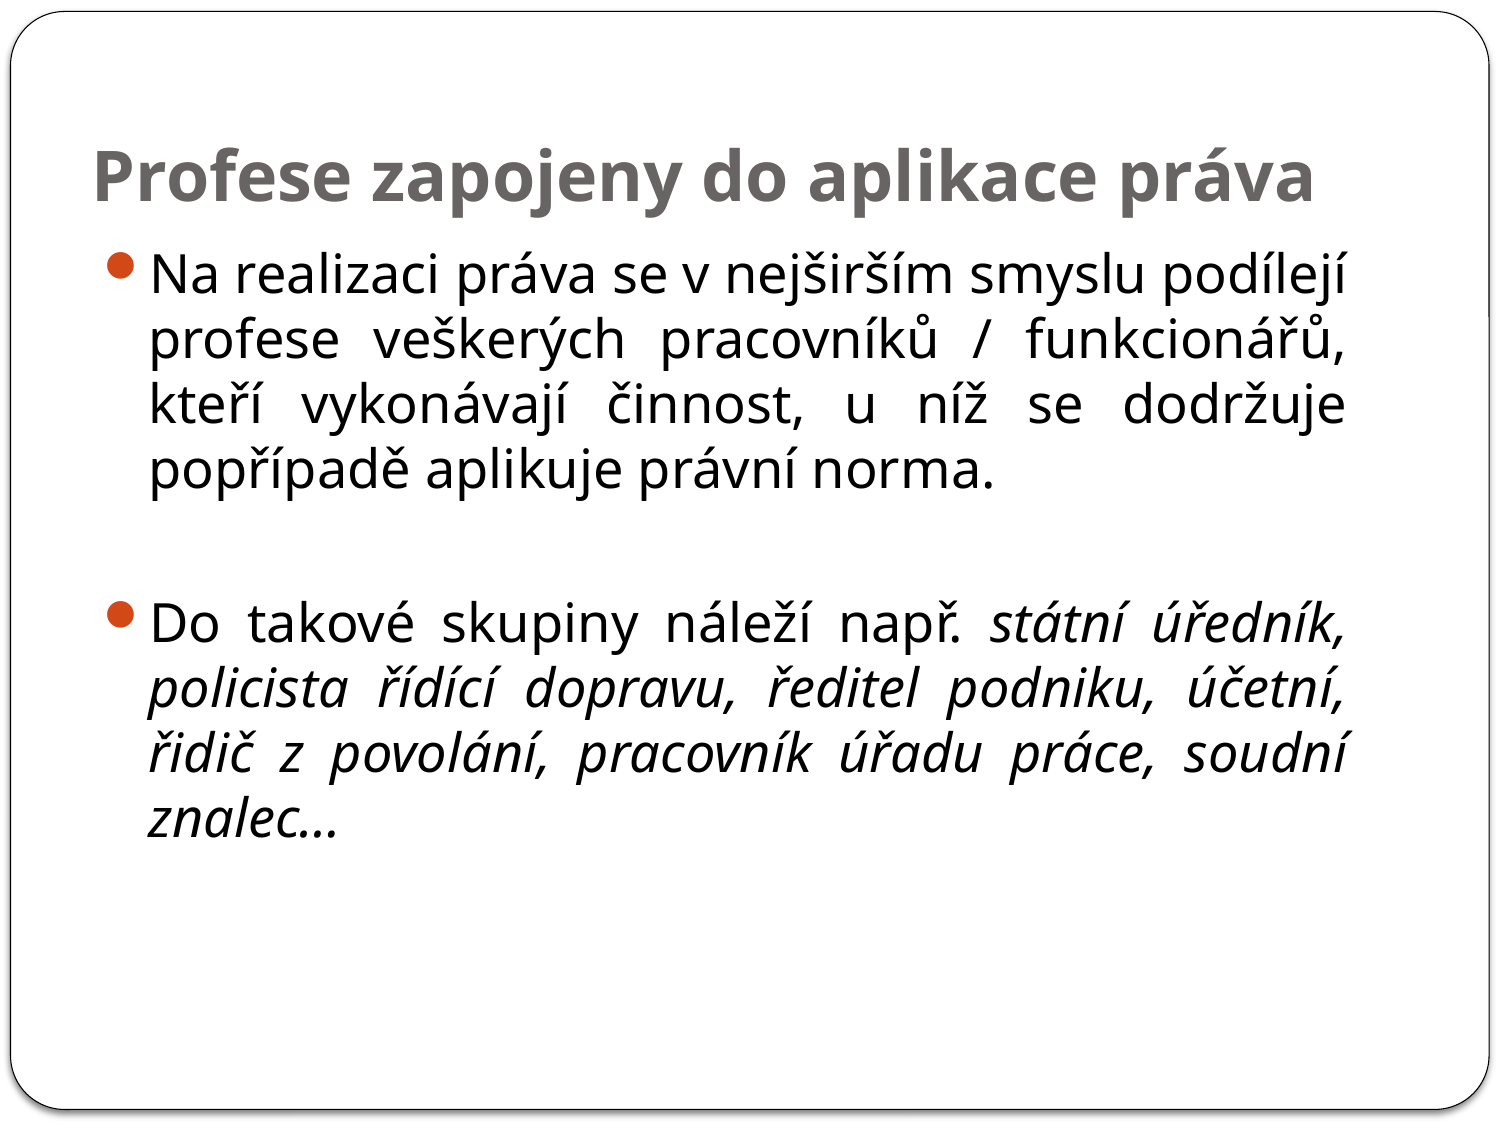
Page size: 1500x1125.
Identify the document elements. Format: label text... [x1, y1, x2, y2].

title Profese zapojeny do aplikace práva [76, 42, 1352, 231]
list Na realizaci práva se v nejširším smyslu podílejí profese veškerých pracovníků / funkcionářů, kteří vykonávají činnost, u níž se dodržuje popřípadě aplikuje právní norma. Do takové skupiny náleží např. státní úředník, policista řídící dopravu, ředitel podniku, účetní, řidič z povolání, pracovník úřadu práce, soudní znalec… [88, 231, 1364, 982]
